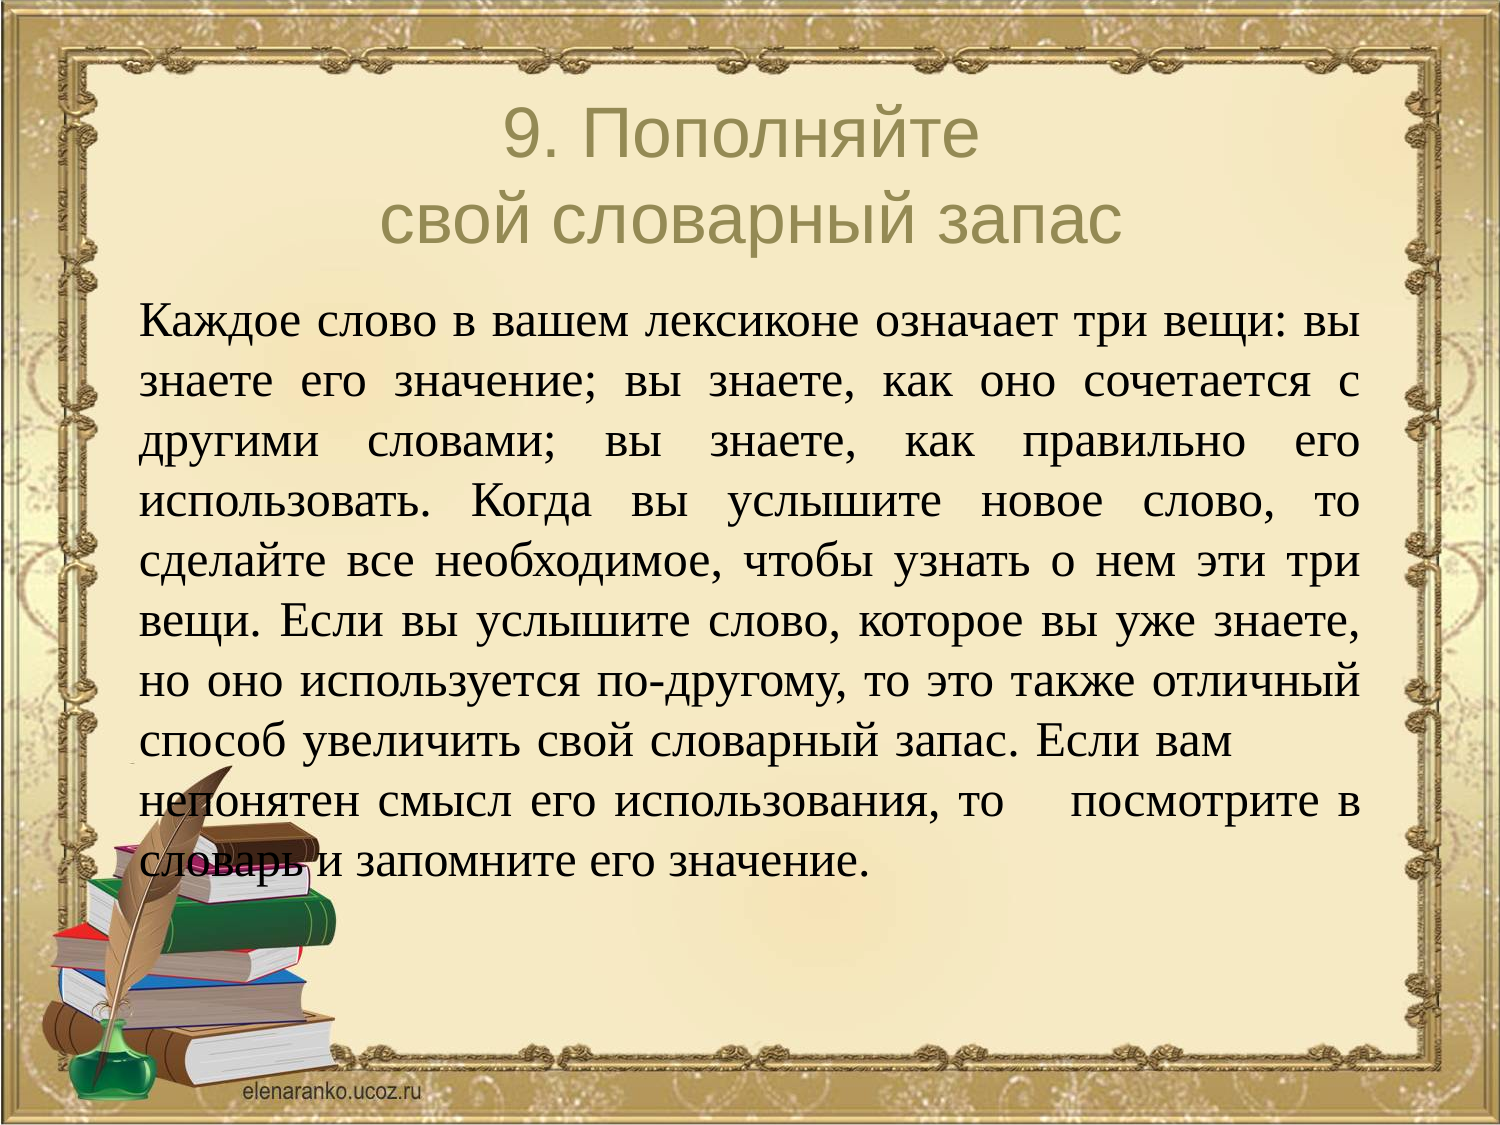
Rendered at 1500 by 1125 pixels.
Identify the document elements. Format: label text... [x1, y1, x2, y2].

text_box Каждое слово в вашем лексиконе означает три вещи: вы знаете его значение; вы знаете, как оно сочетается с другими словами; вы знаете, как правильно его использовать. Когда вы услышите новое слово, то сделайте все необходимое, чтобы узнать о нем эти три вещи. Если вы услышите слово, которое вы уже знаете, но оно используется по-другому, то это также отличный способ увеличить свой словарный запас. Если вам непонятен смысл его использования, то посмотрите в словарь и запомните его значение. [123, 278, 1376, 894]
picture [0, 0, 1500, 1125]
title 9. Пополняйте свой словарный запас [76, 78, 1427, 266]
